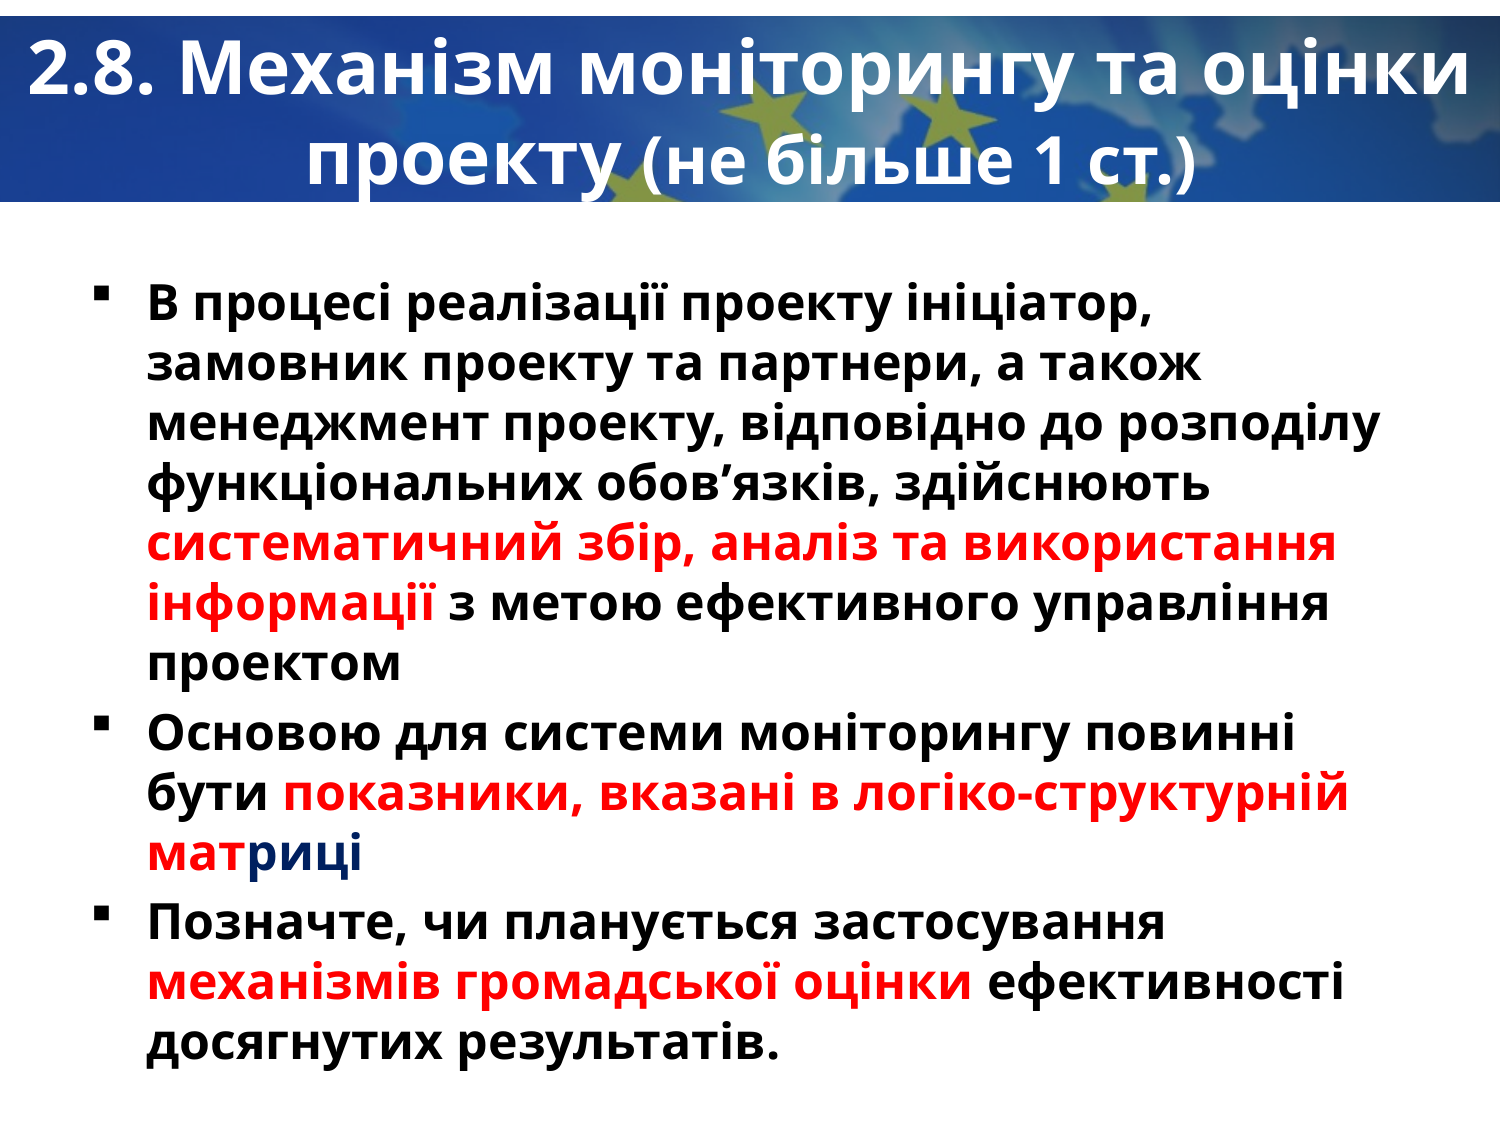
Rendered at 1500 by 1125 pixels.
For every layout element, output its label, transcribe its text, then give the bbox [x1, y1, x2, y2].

list В процесі реалізації проекту ініціатор, замовник проекту та партнери, а також менеджмент проекту, відповідно до розподілу функціональних обов’язків, здійснюють систематичний збір, аналіз та використання інформації з метою ефективного управління проектом Основою для системи моніторингу повинні бути показники, вказані в логіко-структурній матриці Позначте, чи планується застосування механізмів громадської оцінки ефективності досягнутих результатів. [75, 262, 1425, 1106]
picture [0, 6, 1500, 202]
